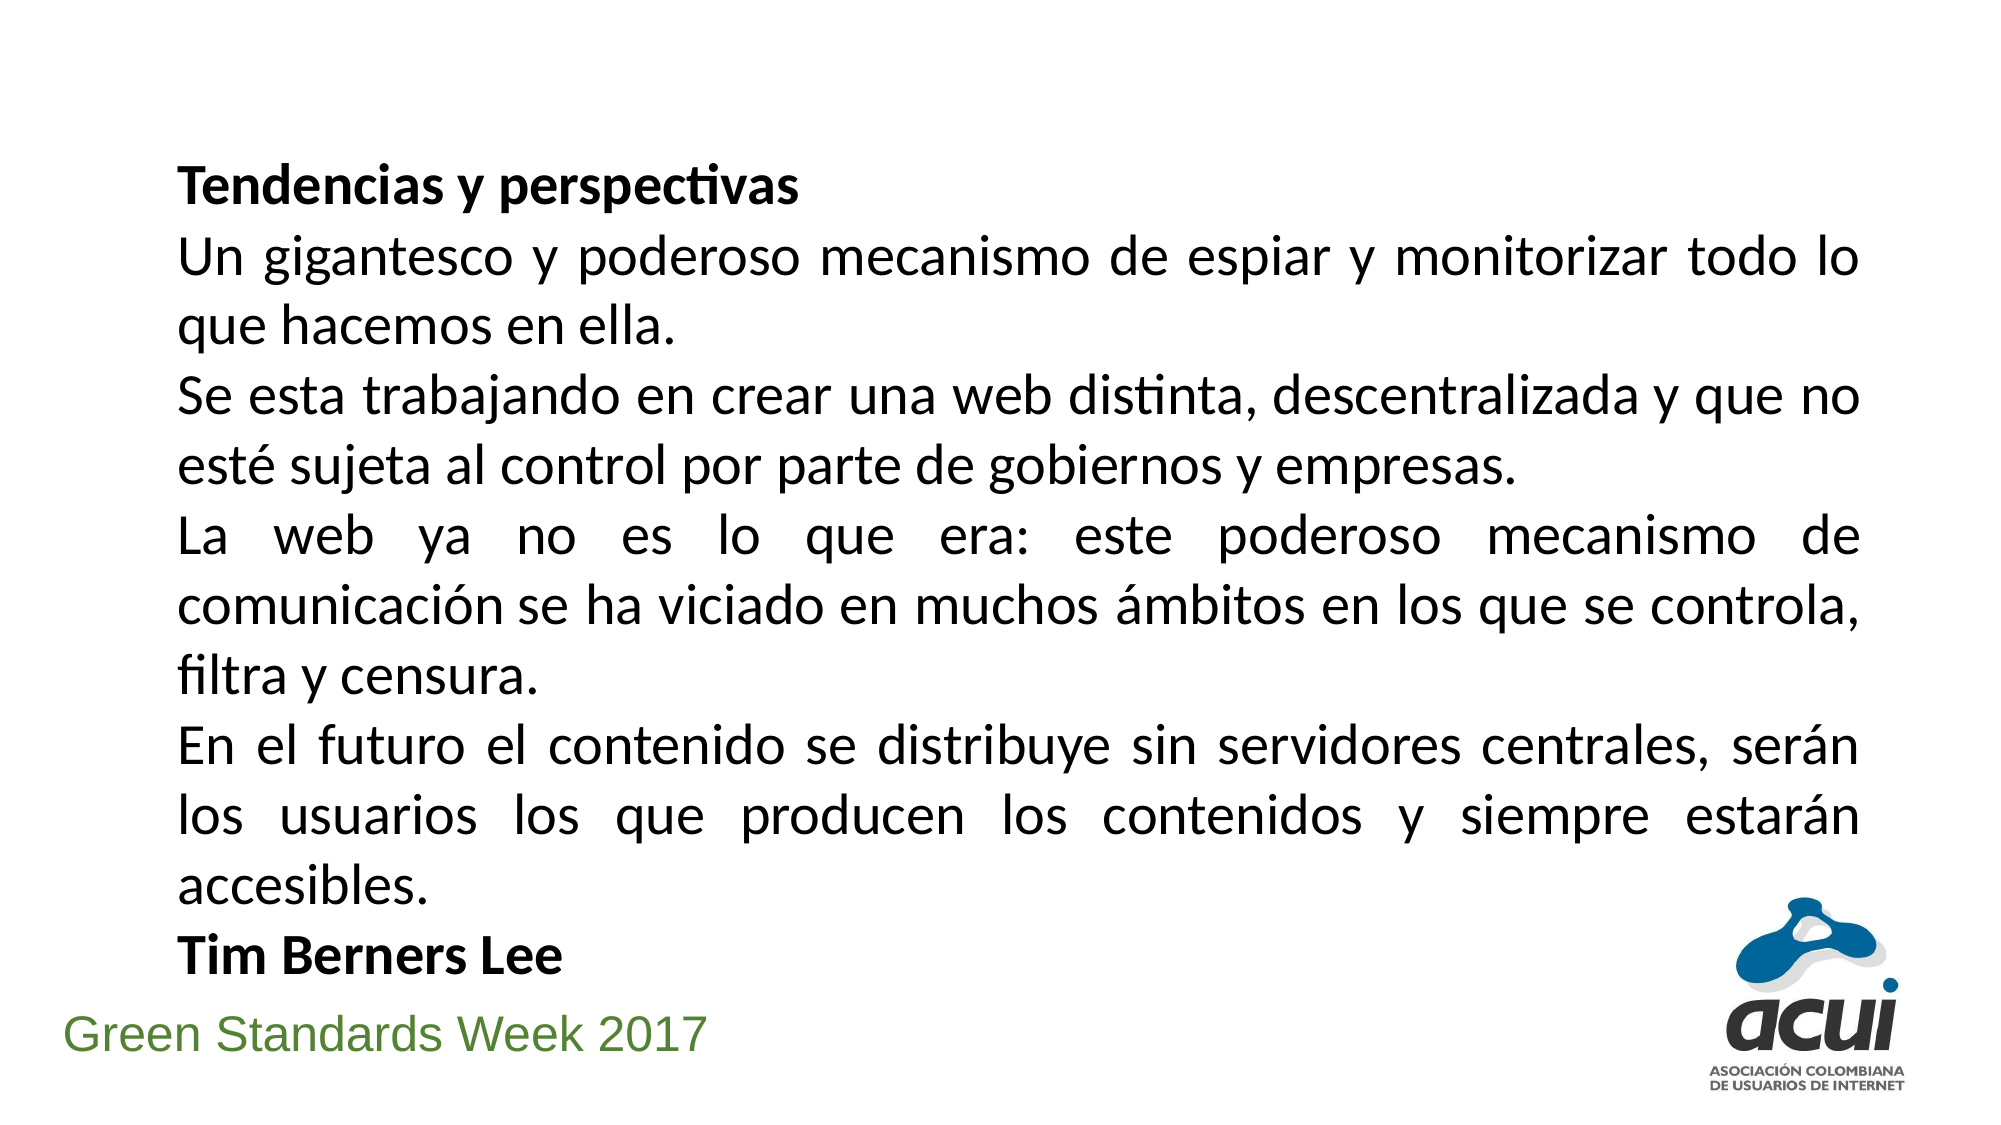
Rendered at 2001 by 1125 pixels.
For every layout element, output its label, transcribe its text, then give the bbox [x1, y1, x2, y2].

picture [1694, 887, 1918, 1102]
text_box Green Standards Week 2017 [47, 994, 741, 1069]
text_box Tendencias y perspectivas Un gigantesco y poderoso mecanismo de espiar y monitorizar todo lo que hacemos en ella. Se esta trabajando en crear una web distinta, descentralizada y que no esté sujeta al control por parte de gobiernos y empresas. La web ya no es lo que era: este poderoso mecanismo de comunicación se ha viciado en muchos ámbitos en los que se controla, filtra y censura. En el futuro el contenido se distribuye sin servidores centrales, serán los usuarios los que producen los contenidos y siempre estarán accesibles. Tim Berners Lee [162, 139, 1877, 994]
